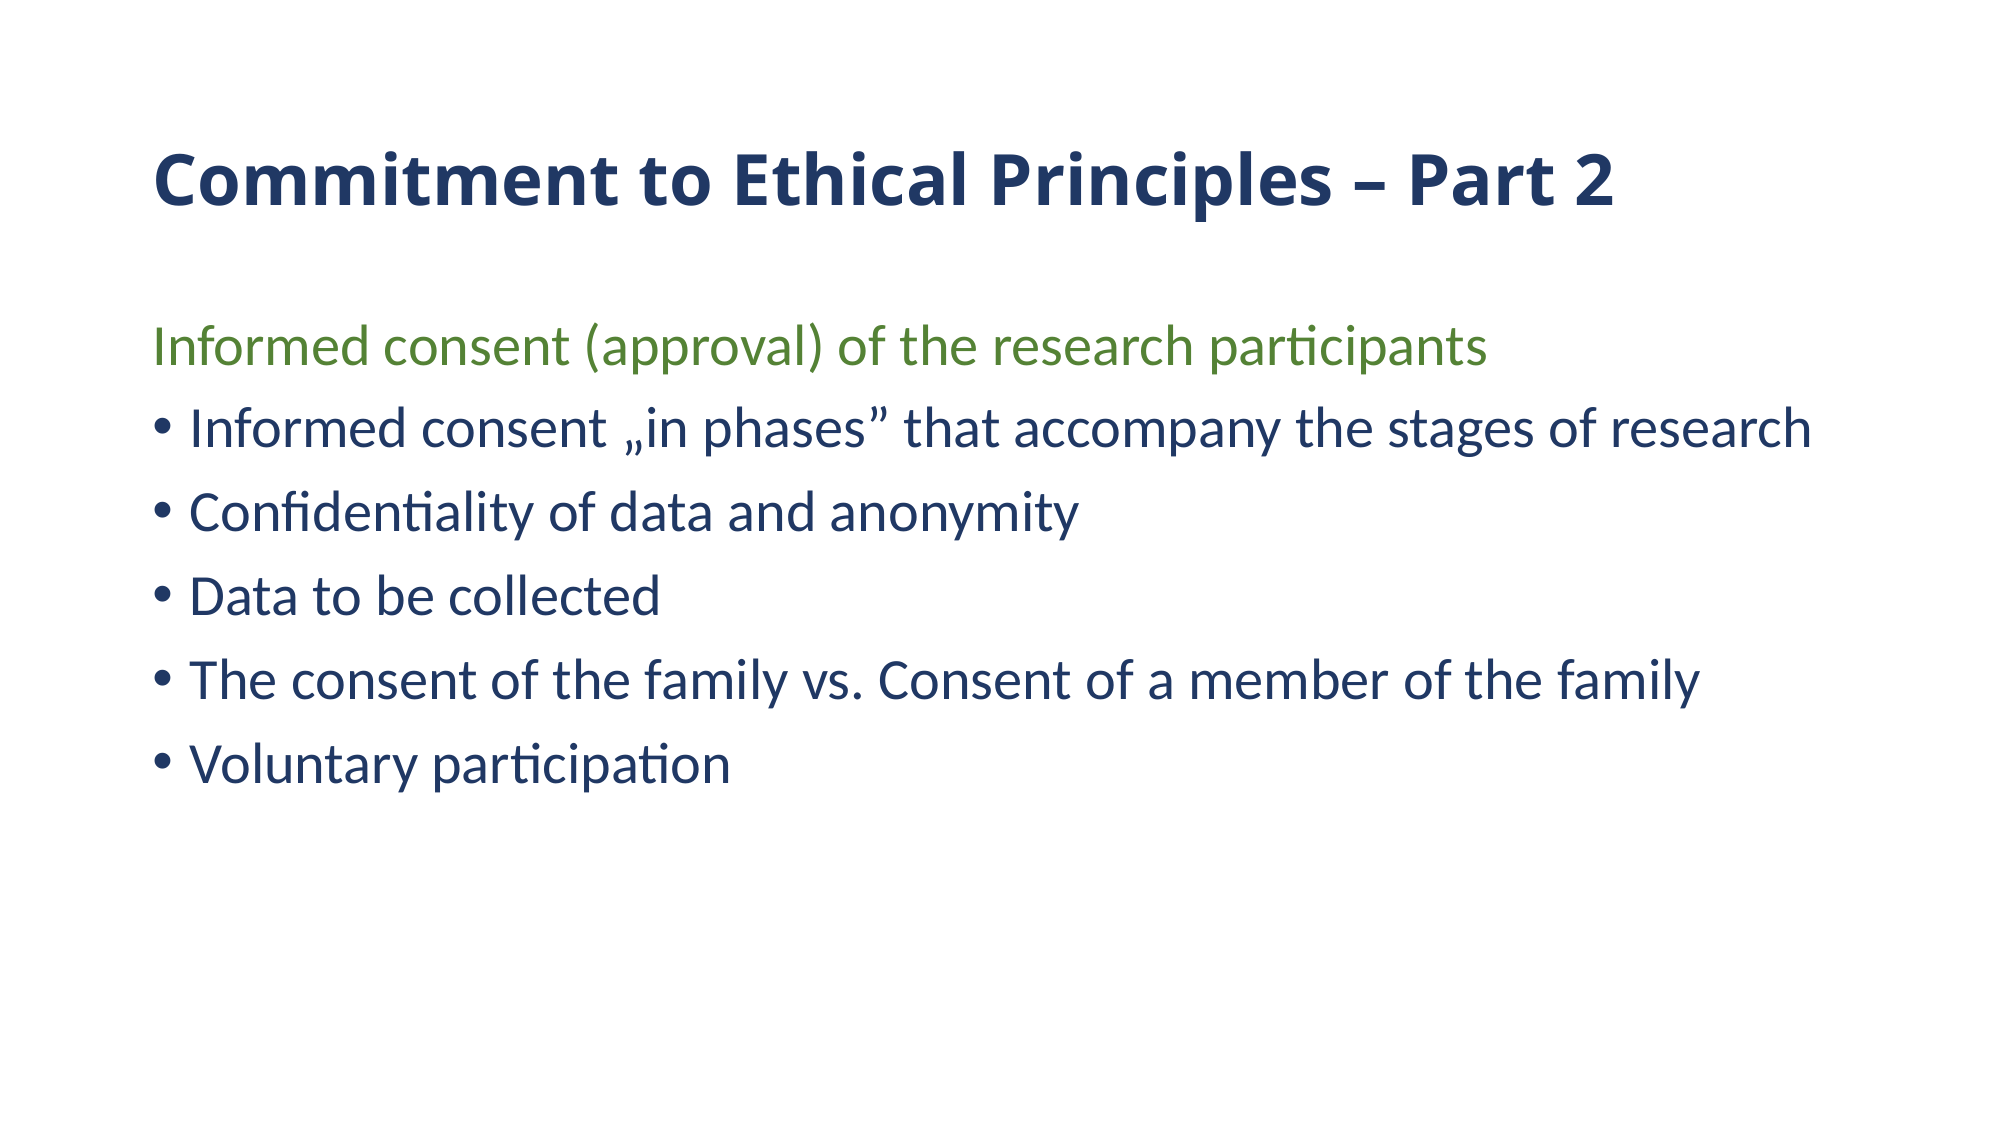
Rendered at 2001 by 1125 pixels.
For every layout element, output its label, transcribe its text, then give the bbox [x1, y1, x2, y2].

list Informed consent (approval) of the research participants Informed consent „in phases” that accompany the stages of research Confidentiality of data and anonymity Data to be collected The consent of the family vs. Consent of a member of the family Voluntary participation [137, 299, 1863, 902]
title Commitment to Ethical Principles – Part 2 [137, 59, 1863, 278]
